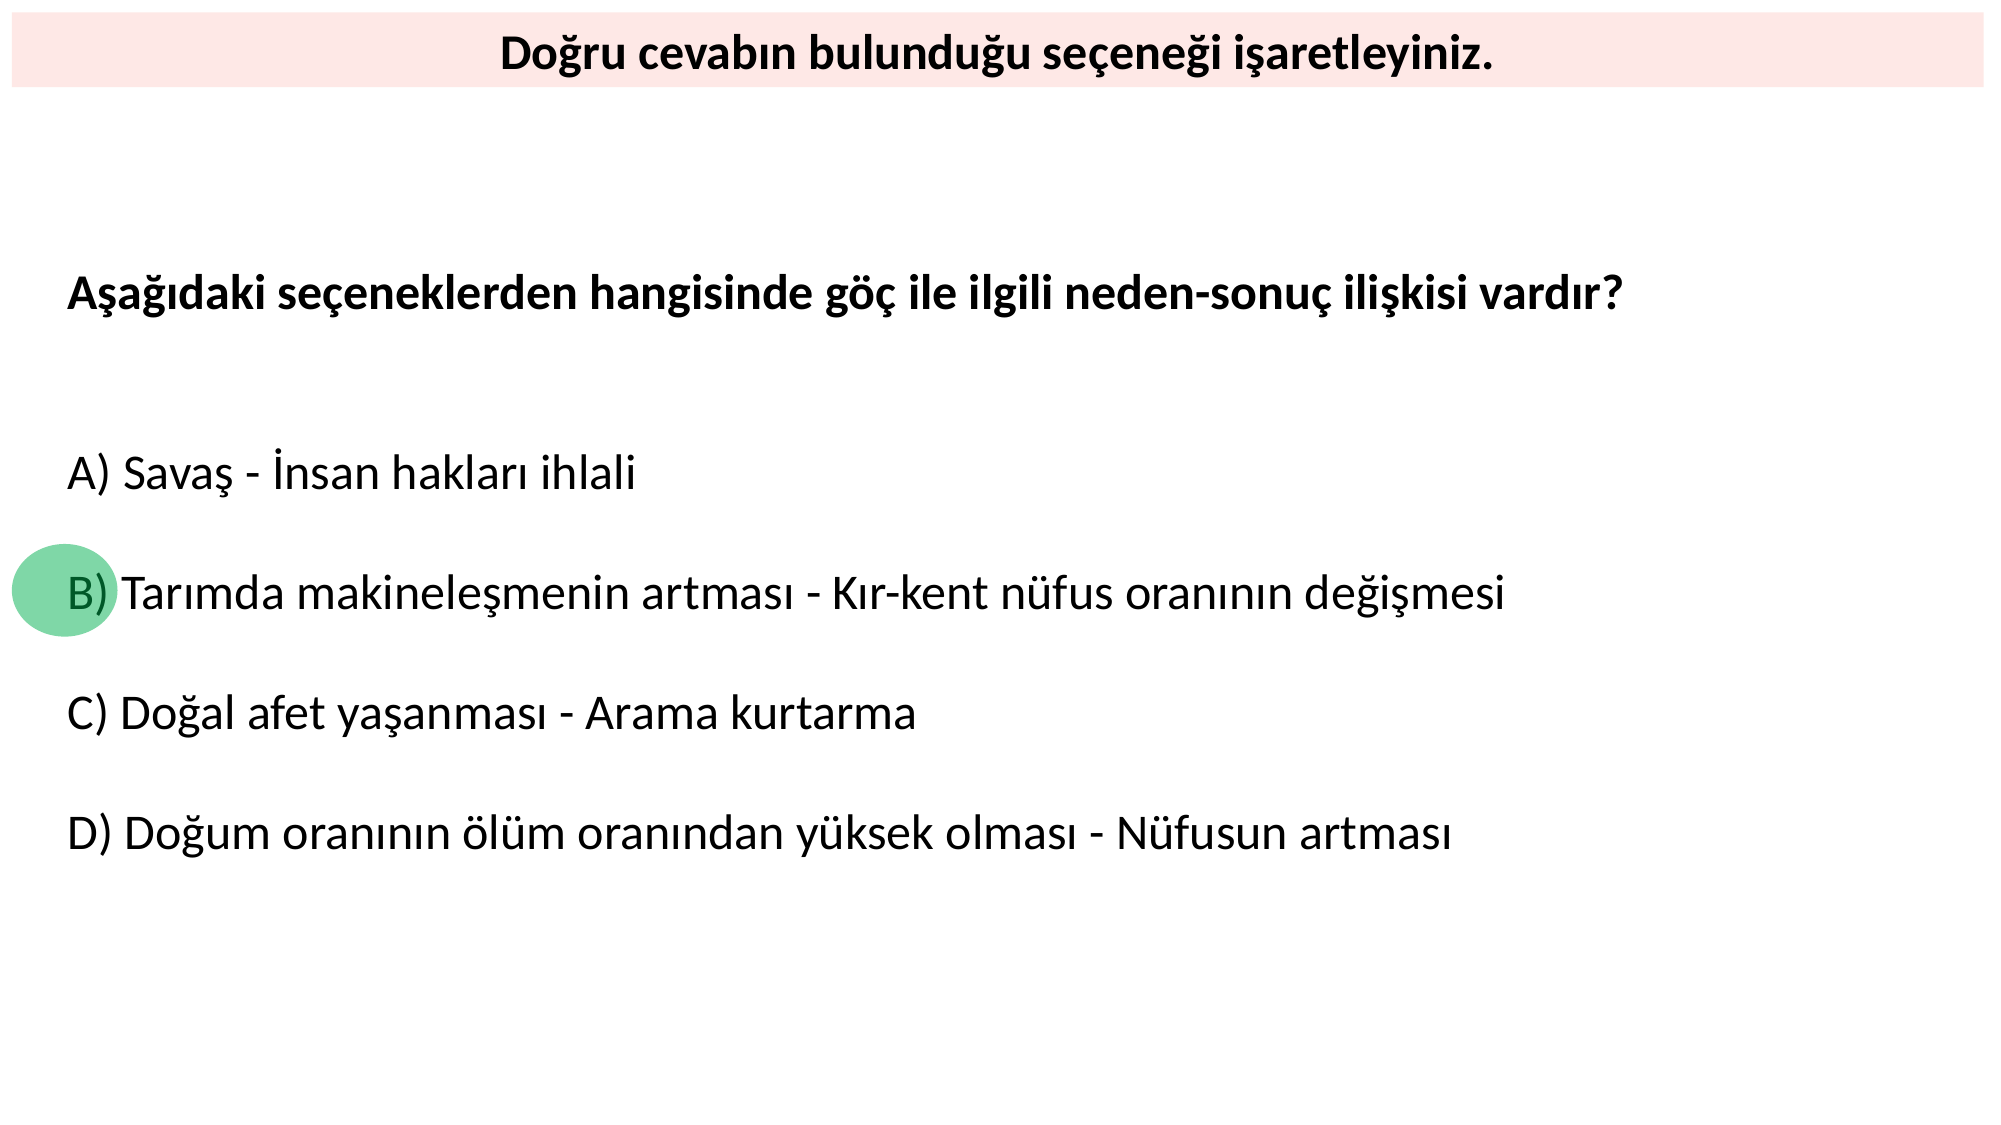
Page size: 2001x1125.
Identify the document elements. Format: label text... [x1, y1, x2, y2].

text_box Doğru cevabın bulunduğu seçeneği işaretleyiniz. [11, 12, 1984, 88]
text_box Aşağıdaki seçeneklerden hangisinde göç ile ilgili neden-sonuç ilişkisi vardır? A) Savaş - İnsan hakları ihlali B) Tarımda makineleşmenin artması - Kır-kent nüfus oranının değişmesi C) Doğal afet yaşanması - Arama kurtarma D) Doğum oranının ölüm oranından yüksek olması - Nüfusun artması [53, 251, 1702, 867]
text_box [10, 542, 119, 638]
